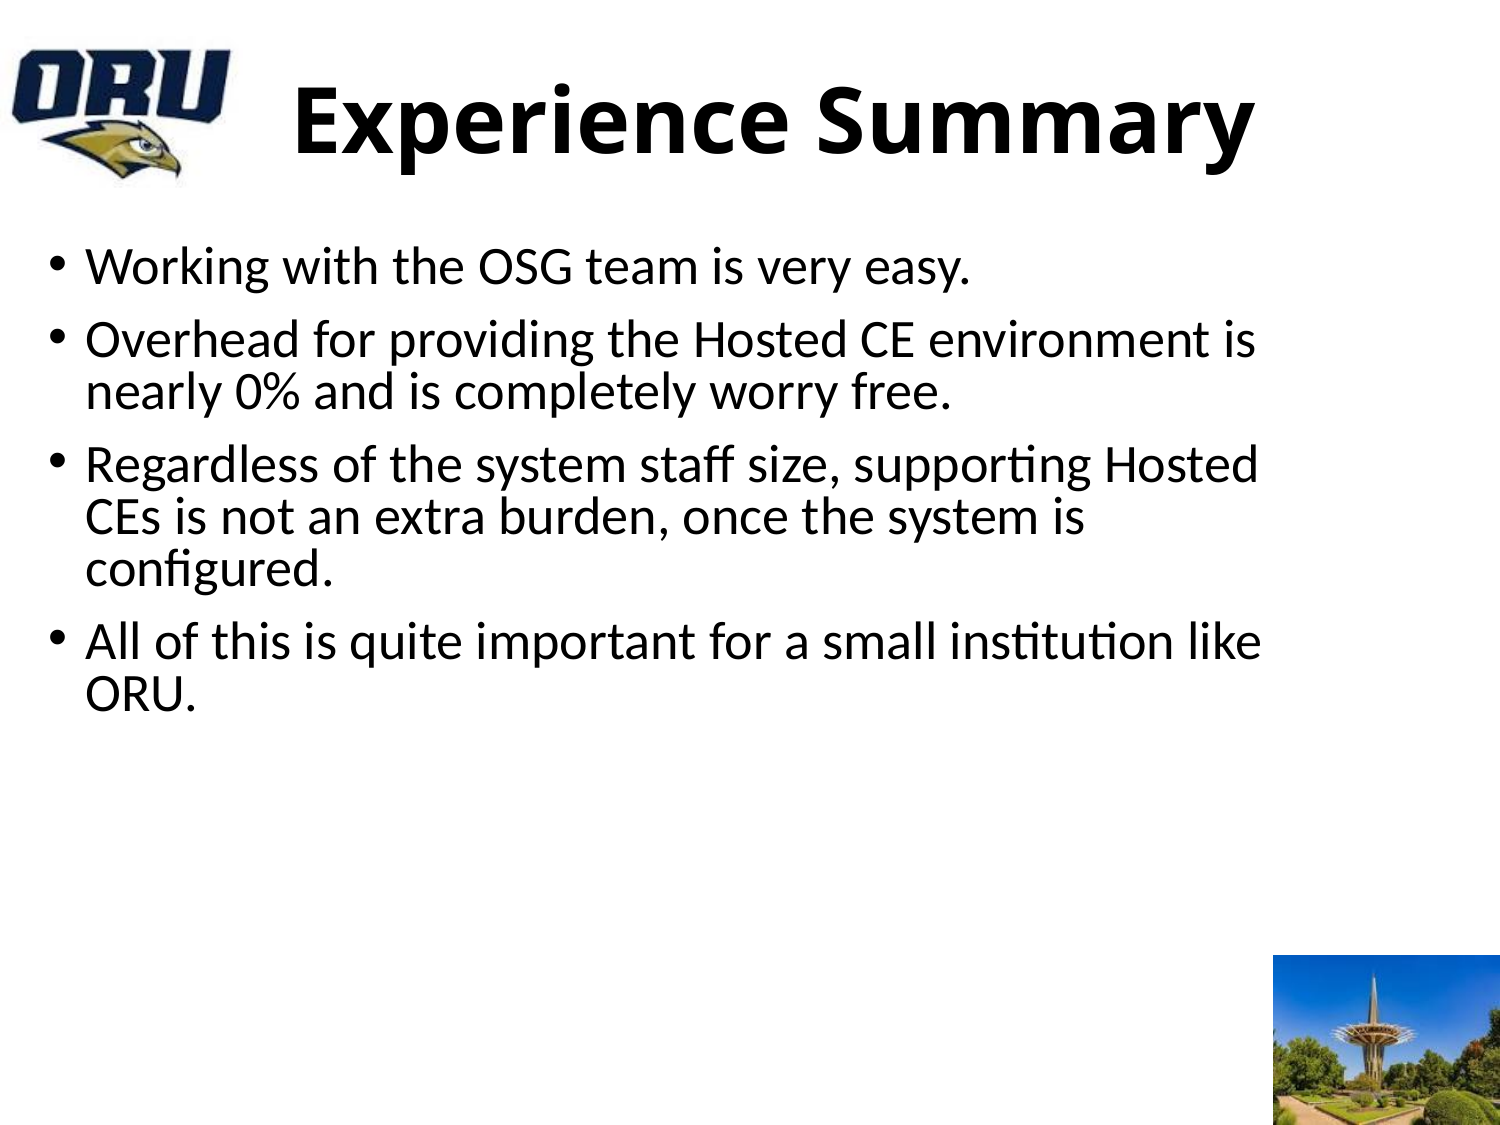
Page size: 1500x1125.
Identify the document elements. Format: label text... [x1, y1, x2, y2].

picture [0, 0, 243, 232]
list Working with the OSG team is very easy. Overhead for providing the Hosted CE environment is nearly 0% and is completely worry free. Regardless of the system staff size, supporting Hosted CEs is not an extra burden, once the system is configured. All of this is quite important for a small institution like ORU. [33, 235, 1327, 1049]
picture [1273, 955, 1500, 1125]
title Experience Summary [275, 59, 1397, 189]
